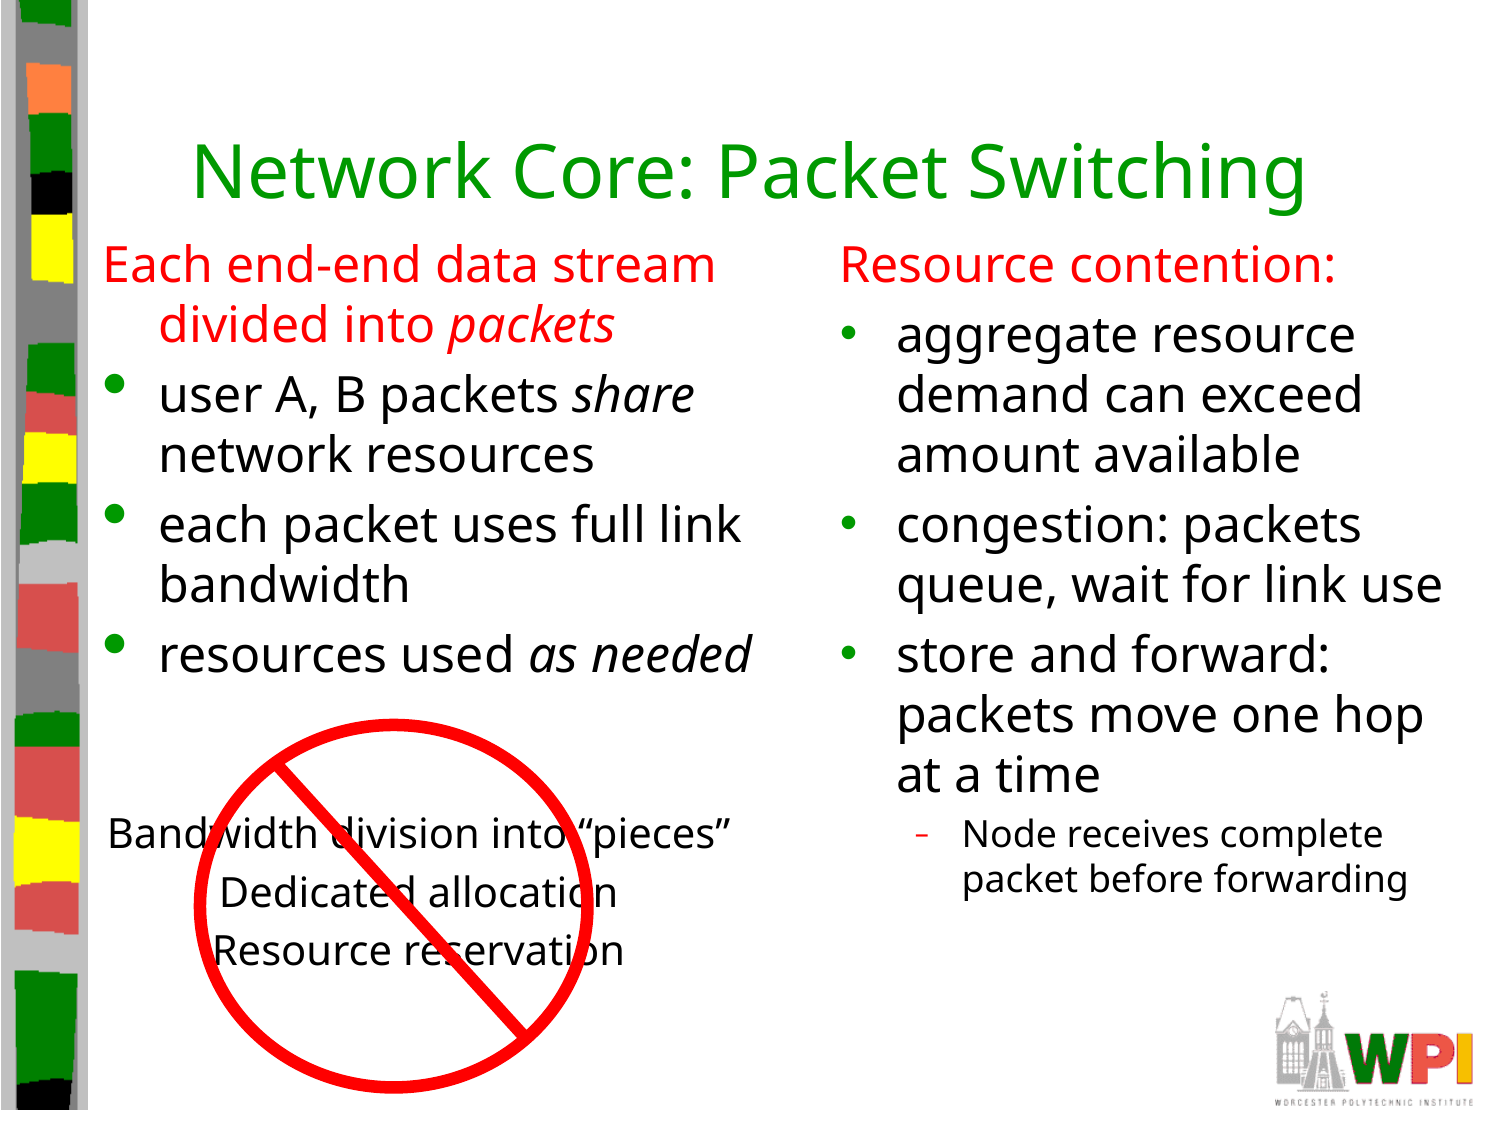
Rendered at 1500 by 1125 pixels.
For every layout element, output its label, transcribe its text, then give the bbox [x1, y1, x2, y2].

title Network Core: Packet Switching [112, 74, 1388, 263]
list Each end-end data stream divided into packets user A, B packets share network resources each packet uses full link bandwidth resources used as needed [87, 224, 801, 763]
picture [0, 0, 88, 1110]
picture [1275, 991, 1475, 1107]
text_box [87, 724, 751, 1088]
text_box Resource contention: aggregate resource demand can exceed amount available congestion: packets queue, wait for link use store and forward: packets move one hop at a time Node receives complete packet before forwarding [825, 224, 1463, 988]
